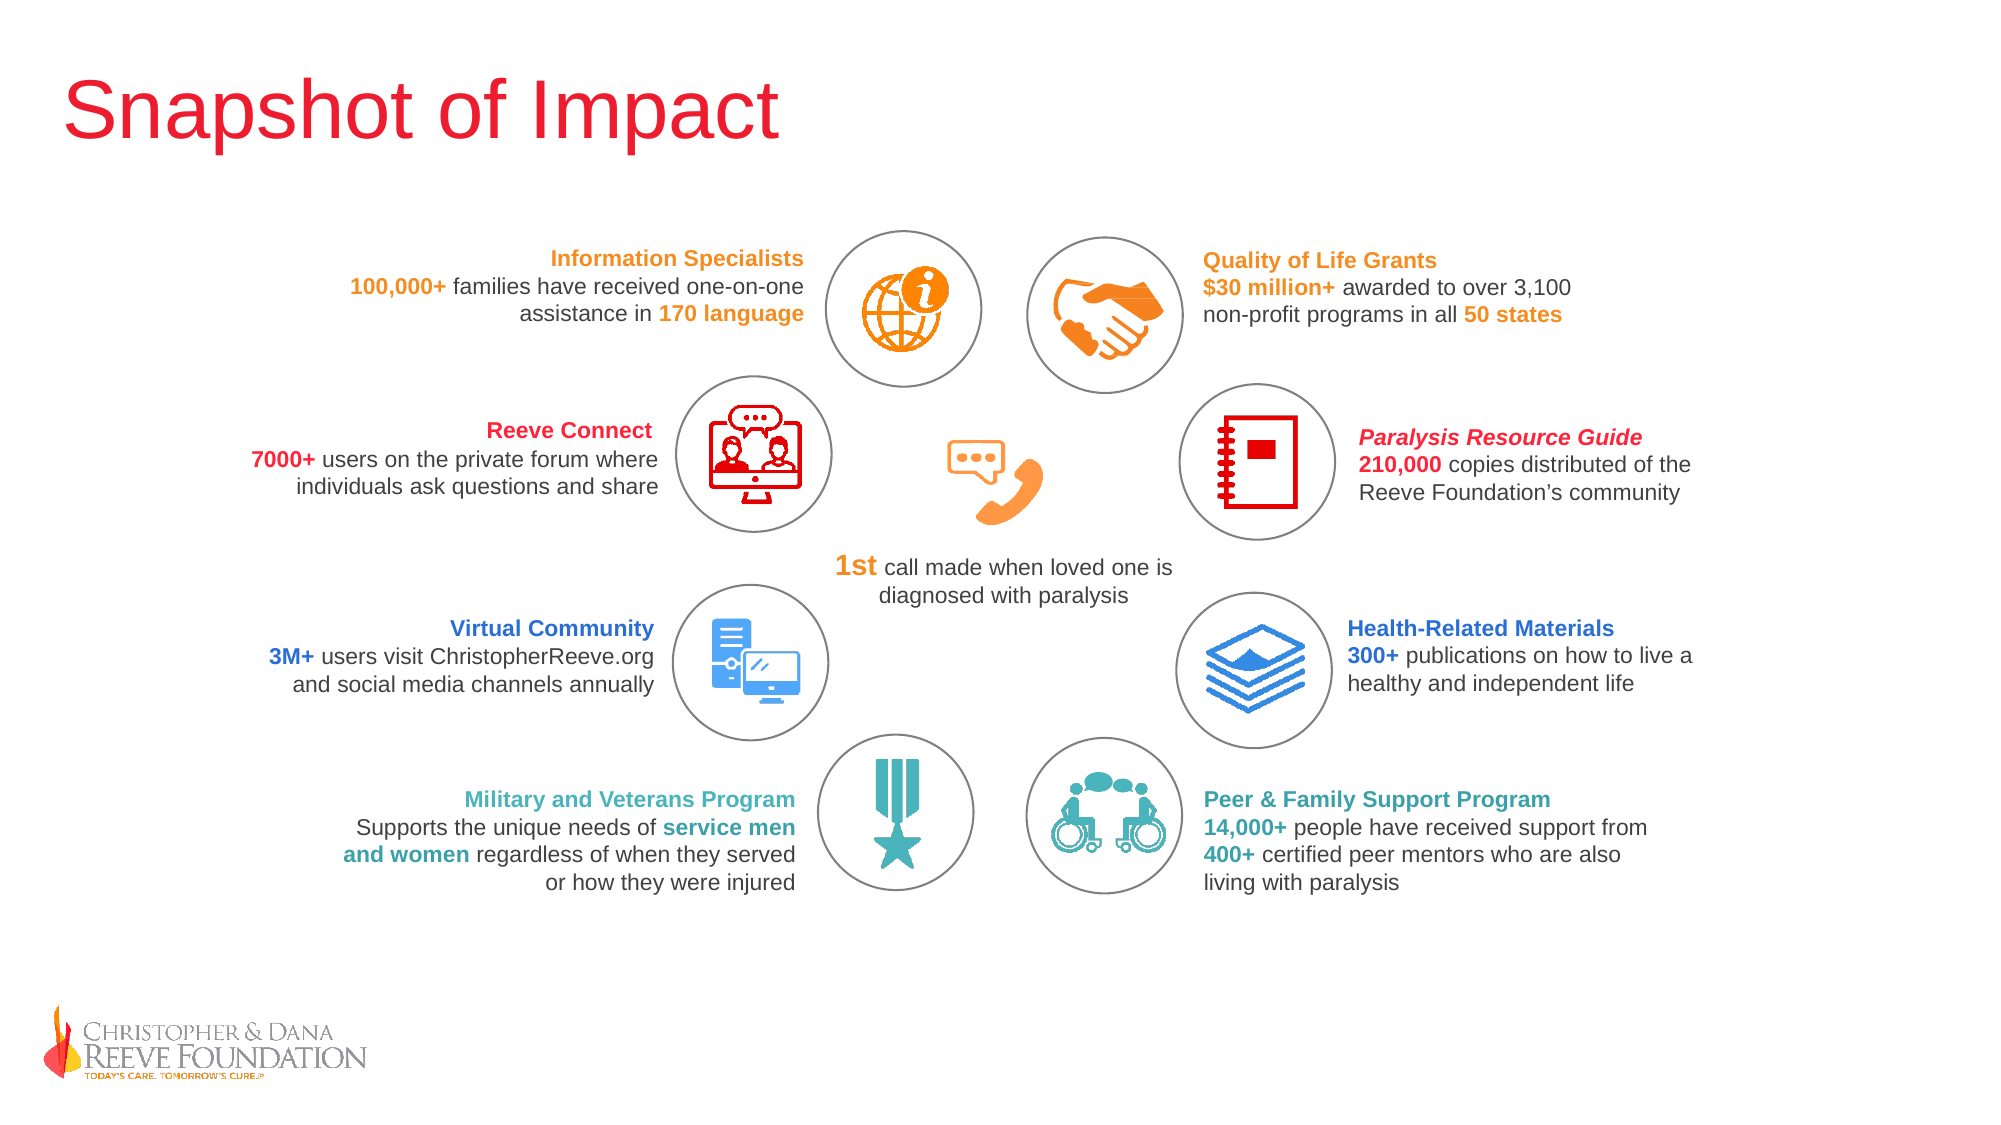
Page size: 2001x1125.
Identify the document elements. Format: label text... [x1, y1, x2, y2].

text_box Snapshot of Impact [47, 75, 976, 163]
text_box Information Specialists 100,000+ families have received one-on-one assistance in 170 language [346, 242, 672, 327]
text_box Paralysis Resource Guide 210,000 copies distributed of the Reeve Foundation’s community [1344, 415, 1777, 513]
text_box Quality of Life Grants $30 million+ awarded to over 3,100 non-profit programs in all 50 states [1335, 242, 1614, 328]
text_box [672, 231, 1335, 894]
text_box Military and Veterans Program Supports the unique needs of service men and women regardless of when they served or how they were injured [330, 783, 798, 895]
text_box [1020, 761, 1197, 874]
text_box Peer & Family Support Program 14,000+ people have received support from 400+ certified peer mentors who are also living with paralysis [1201, 783, 1661, 895]
text_box Health-Related Materials 300+ publications on how to live a healthy and independent life [1347, 613, 1763, 696]
picture [1200, 614, 1309, 724]
picture [702, 401, 808, 507]
picture [818, 734, 976, 893]
text_box Reeve Connect 7000+ users on the private forum where individuals ask questions and share [223, 415, 660, 500]
picture [1205, 410, 1308, 514]
picture [922, 431, 1064, 540]
picture [710, 615, 801, 706]
text_box Virtual Community 3M+ users visit ChristopherReeve.org and social media channels annually [242, 613, 656, 697]
picture [856, 260, 954, 358]
picture [33, 988, 377, 1097]
